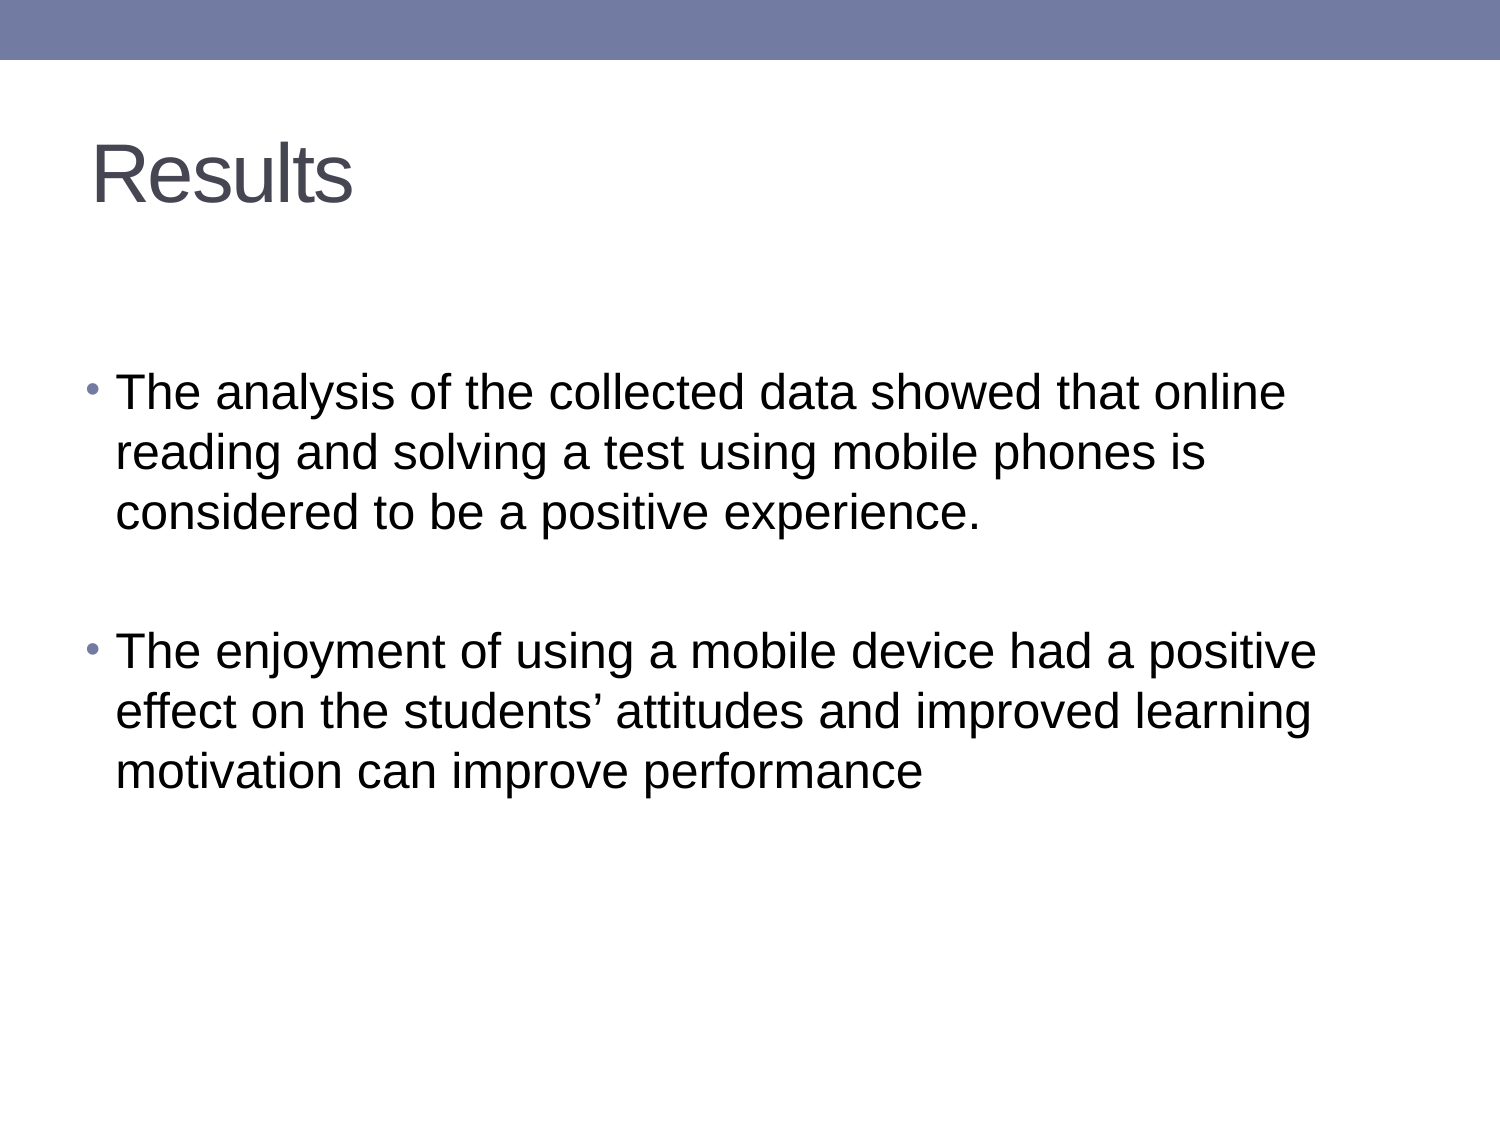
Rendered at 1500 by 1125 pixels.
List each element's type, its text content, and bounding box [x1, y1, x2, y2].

list The analysis of the collected data showed that online reading and solving a test using mobile phones is considered to be a positive experience. The enjoyment of using a mobile device had a positive effect on the students’ attitudes and improved learning motivation can improve performance [70, 351, 1421, 828]
title Results [75, 87, 1425, 250]
